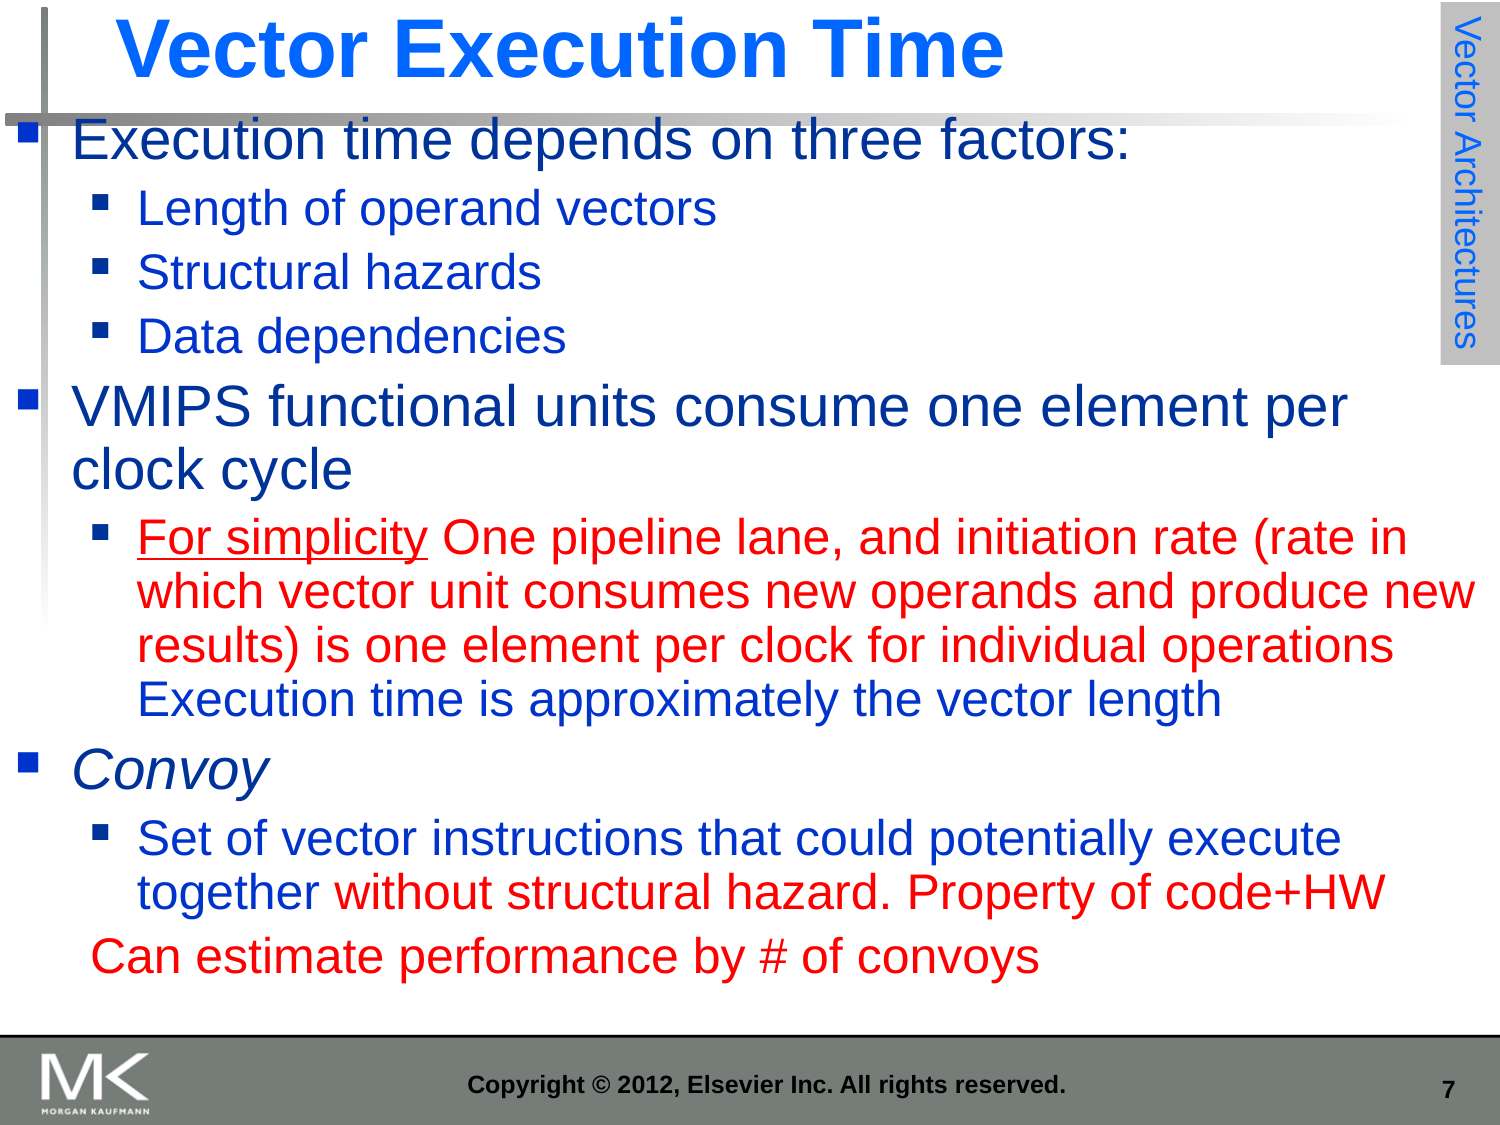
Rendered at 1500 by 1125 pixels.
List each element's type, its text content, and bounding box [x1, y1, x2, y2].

footer Copyright © 2012, Elsevier Inc. All rights reserved. [170, 1046, 1365, 1106]
list Execution time depends on three factors: Length of operand vectors Structural hazards Data dependencies VMIPS functional units consume one element per clock cycle For simplicity One pipeline lane, and initiation rate (rate in which vector unit consumes new operands and produce new results) is one element per clock for individual operations Execution time is approximately the vector length Convoy Set of vector instructions that could potentially execute together without structural hazard. Property of code+HW Can estimate performance by # of convoys [0, 101, 1500, 1024]
text_box Vector Architectures [1440, 2, 1500, 365]
title Vector Execution Time [100, 0, 1460, 101]
picture [29, 1046, 160, 1123]
